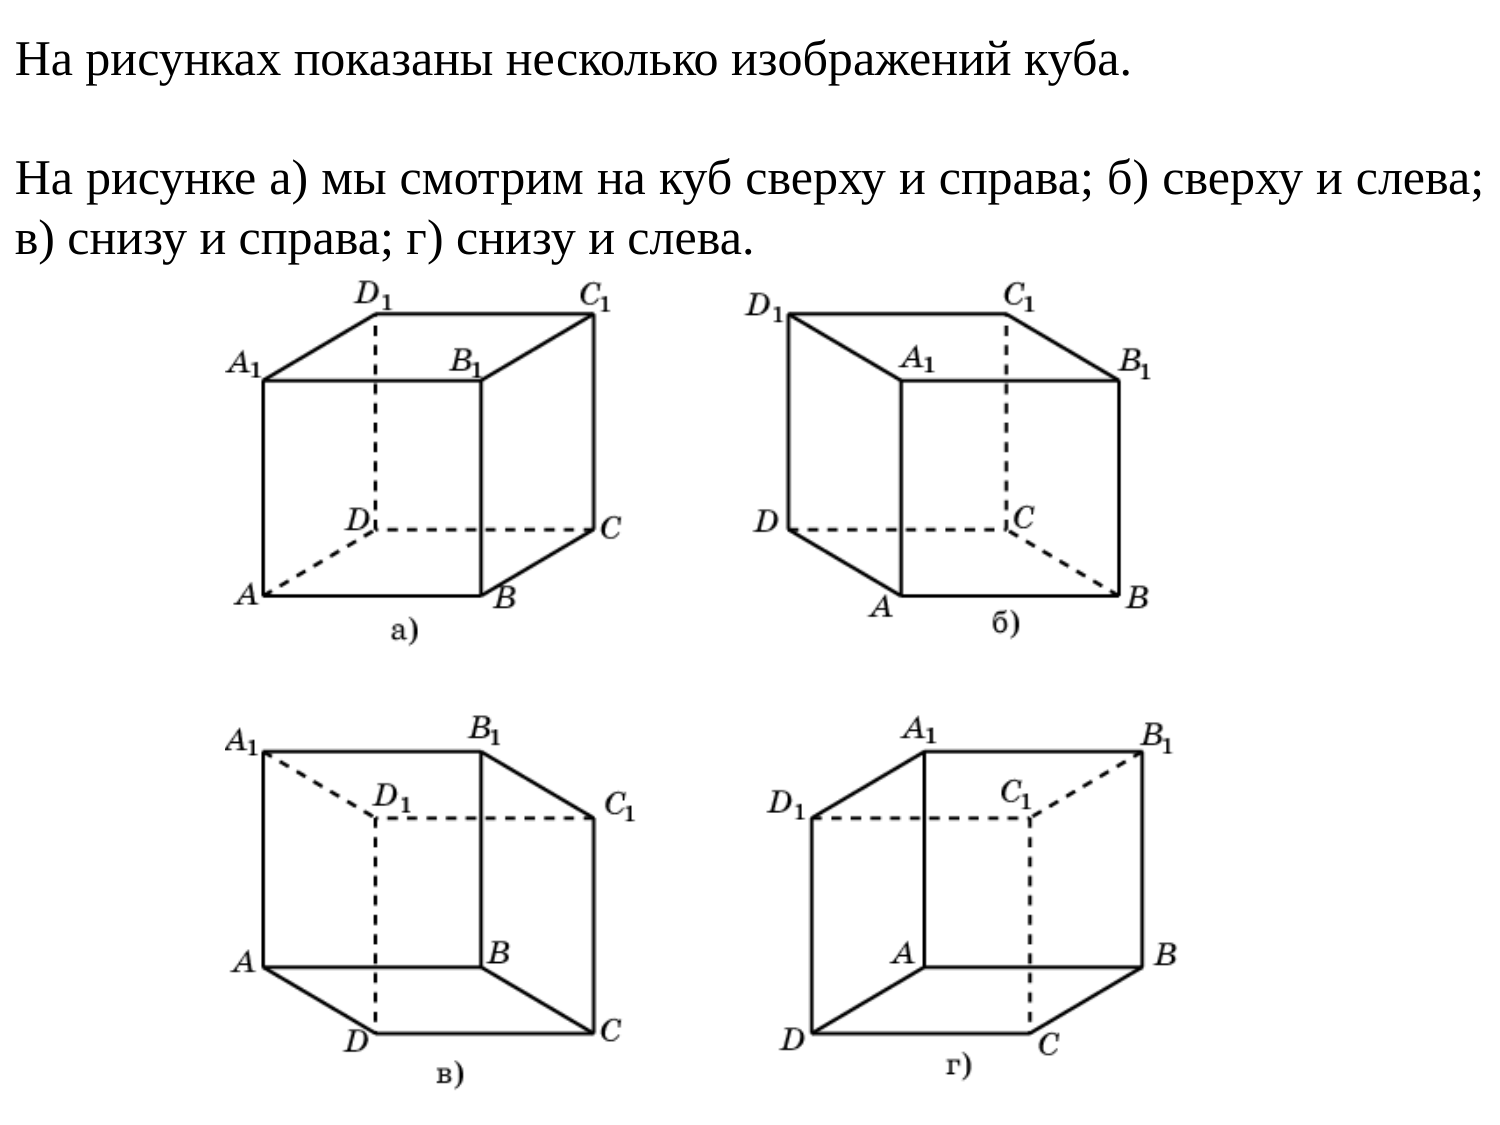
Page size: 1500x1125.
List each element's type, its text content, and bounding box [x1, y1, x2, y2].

text_box На рисунках показаны несколько изображений куба. [0, 18, 1463, 94]
text_box На рисунке а) мы смотрим на куб сверху и справа; б) сверху и слева; в) снизу и справа; г) снизу и слева. [0, 137, 1500, 273]
picture [224, 274, 1180, 1092]
